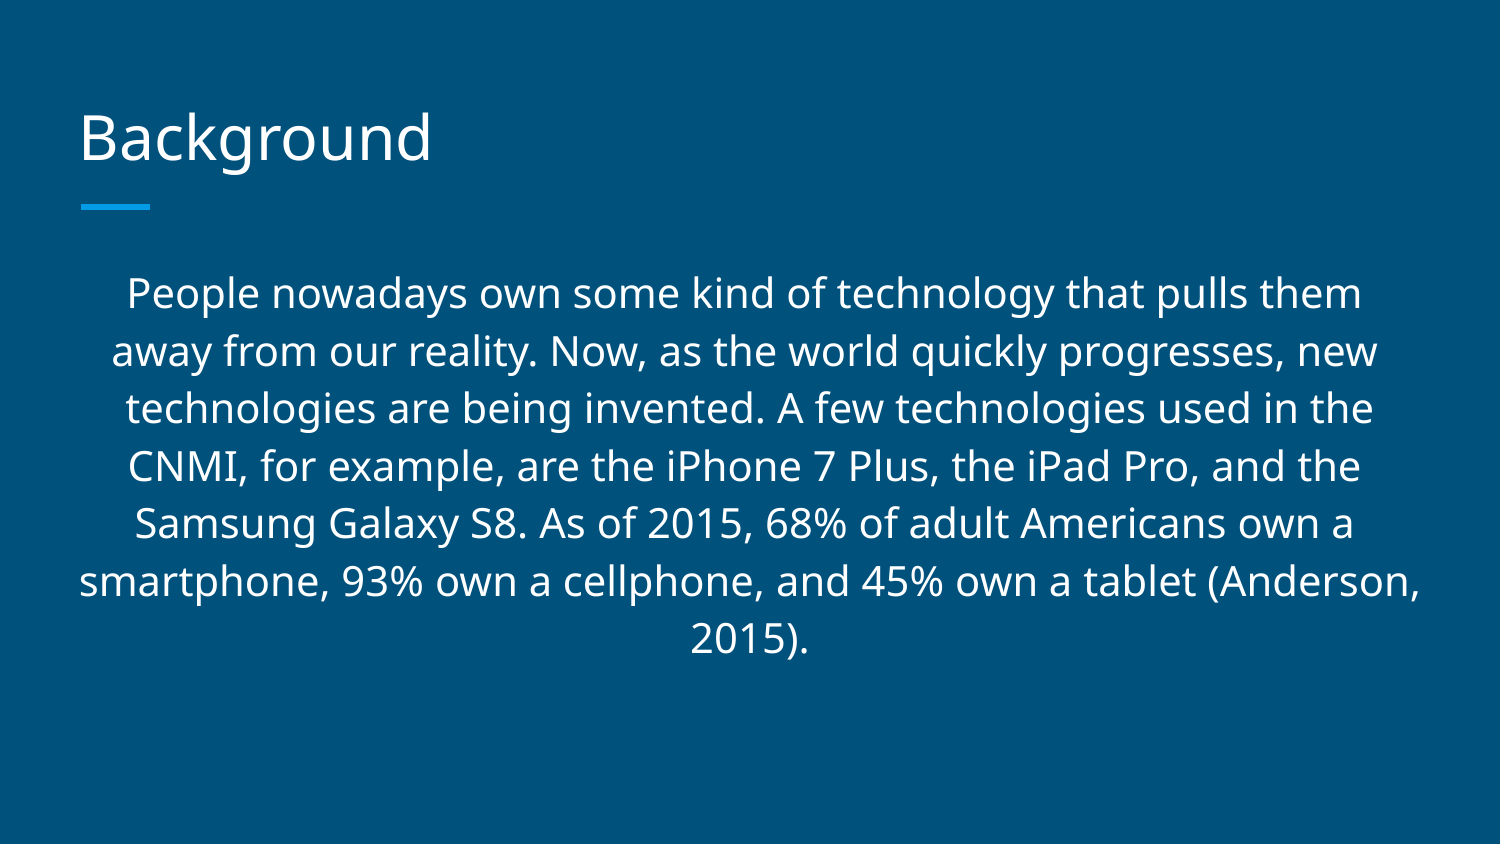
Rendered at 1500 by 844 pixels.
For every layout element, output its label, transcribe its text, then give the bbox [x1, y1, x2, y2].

title Background [63, 75, 1437, 188]
list People​ ​nowadays​ ​own​ ​some​ ​kind​ ​of​ ​technology​ ​that​ ​pulls​ ​them​ ​away​ ​from​ ​our​ ​reality. Now,​ ​as​ ​the​ ​world​ ​quickly​ ​progresses,​ ​new​ ​technologies​ ​are​ ​being​ ​invented.​ ​A​ ​few technologies used in the CNMI,​ ​for​ ​example, are​ ​the​ ​iPhone​ ​7​ ​Plus,​ ​the​ ​iPad​ ​Pro,​ ​and​ ​the​ ​Samsung​ ​Galaxy​ ​S8.​ ​As​ ​of​ ​2015,​ ​68%​ ​of​ ​adult Americans​ ​own​ ​a​ ​smartphone,​ ​93%​ ​own​ ​a​ ​cellphone,​ ​and​ ​45%​ ​own​ ​a​ ​tablet (Anderson, 2015). [63, 244, 1437, 750]
